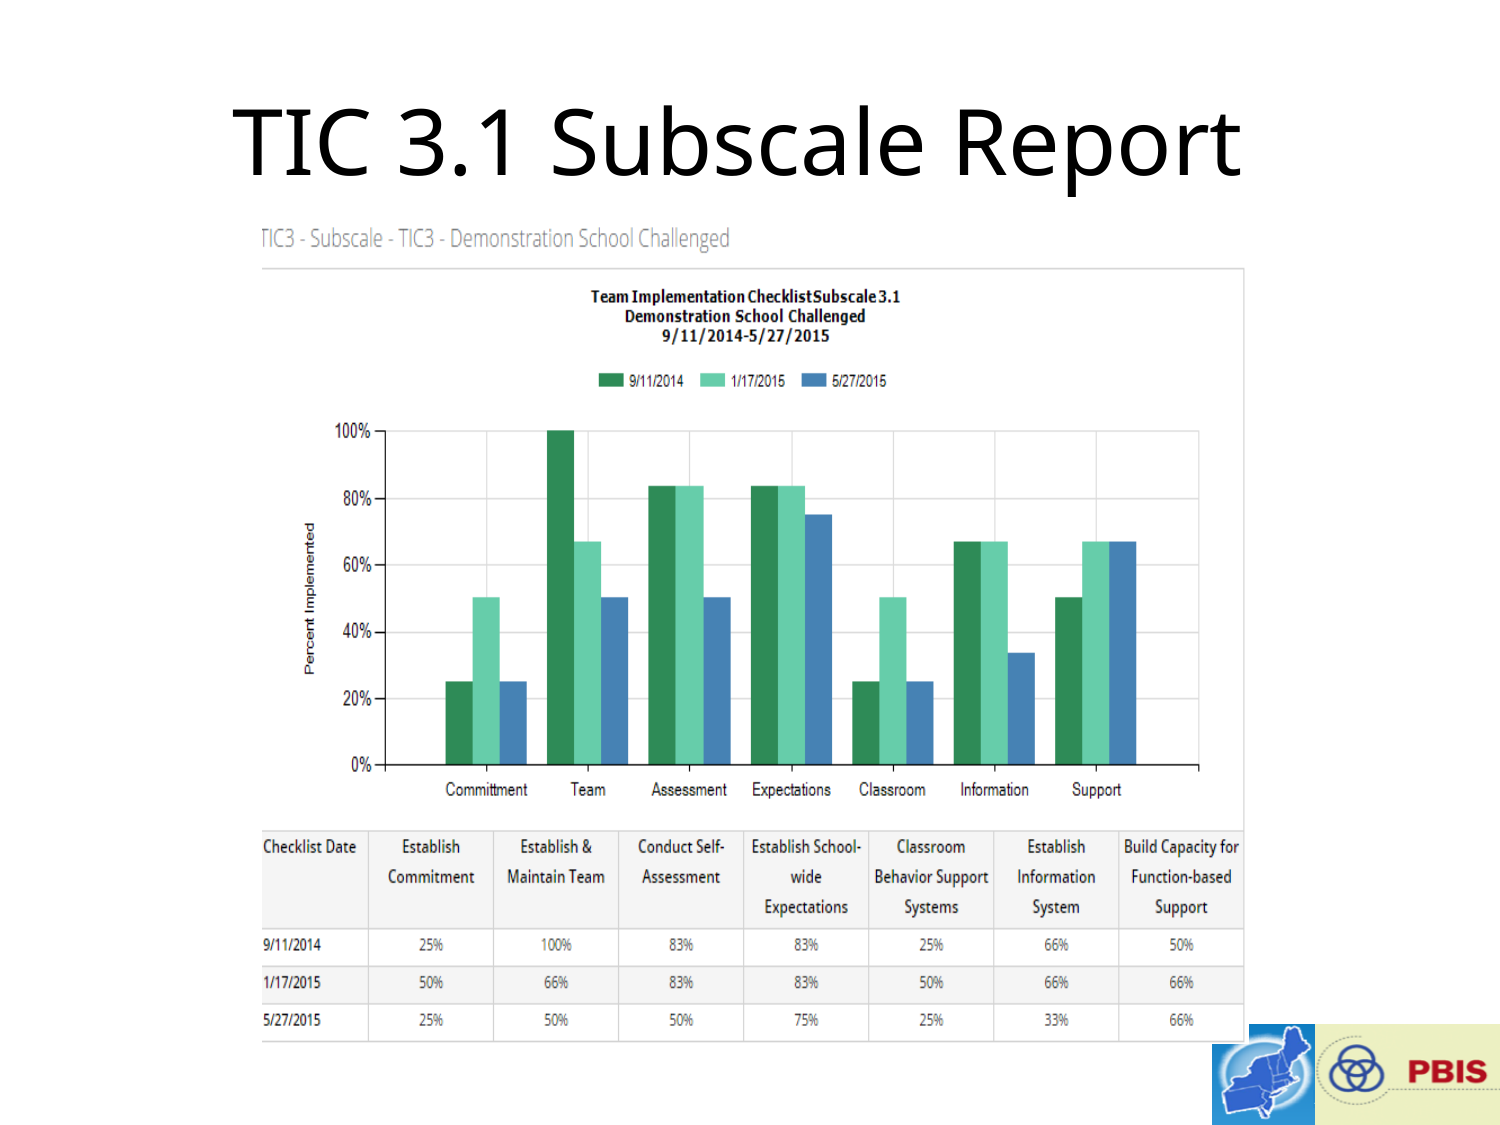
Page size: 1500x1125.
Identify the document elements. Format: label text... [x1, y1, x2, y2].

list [262, 199, 1249, 1044]
title TIC 3.1 Subscale Report [74, 44, 1426, 233]
picture [1212, 1024, 1500, 1125]
